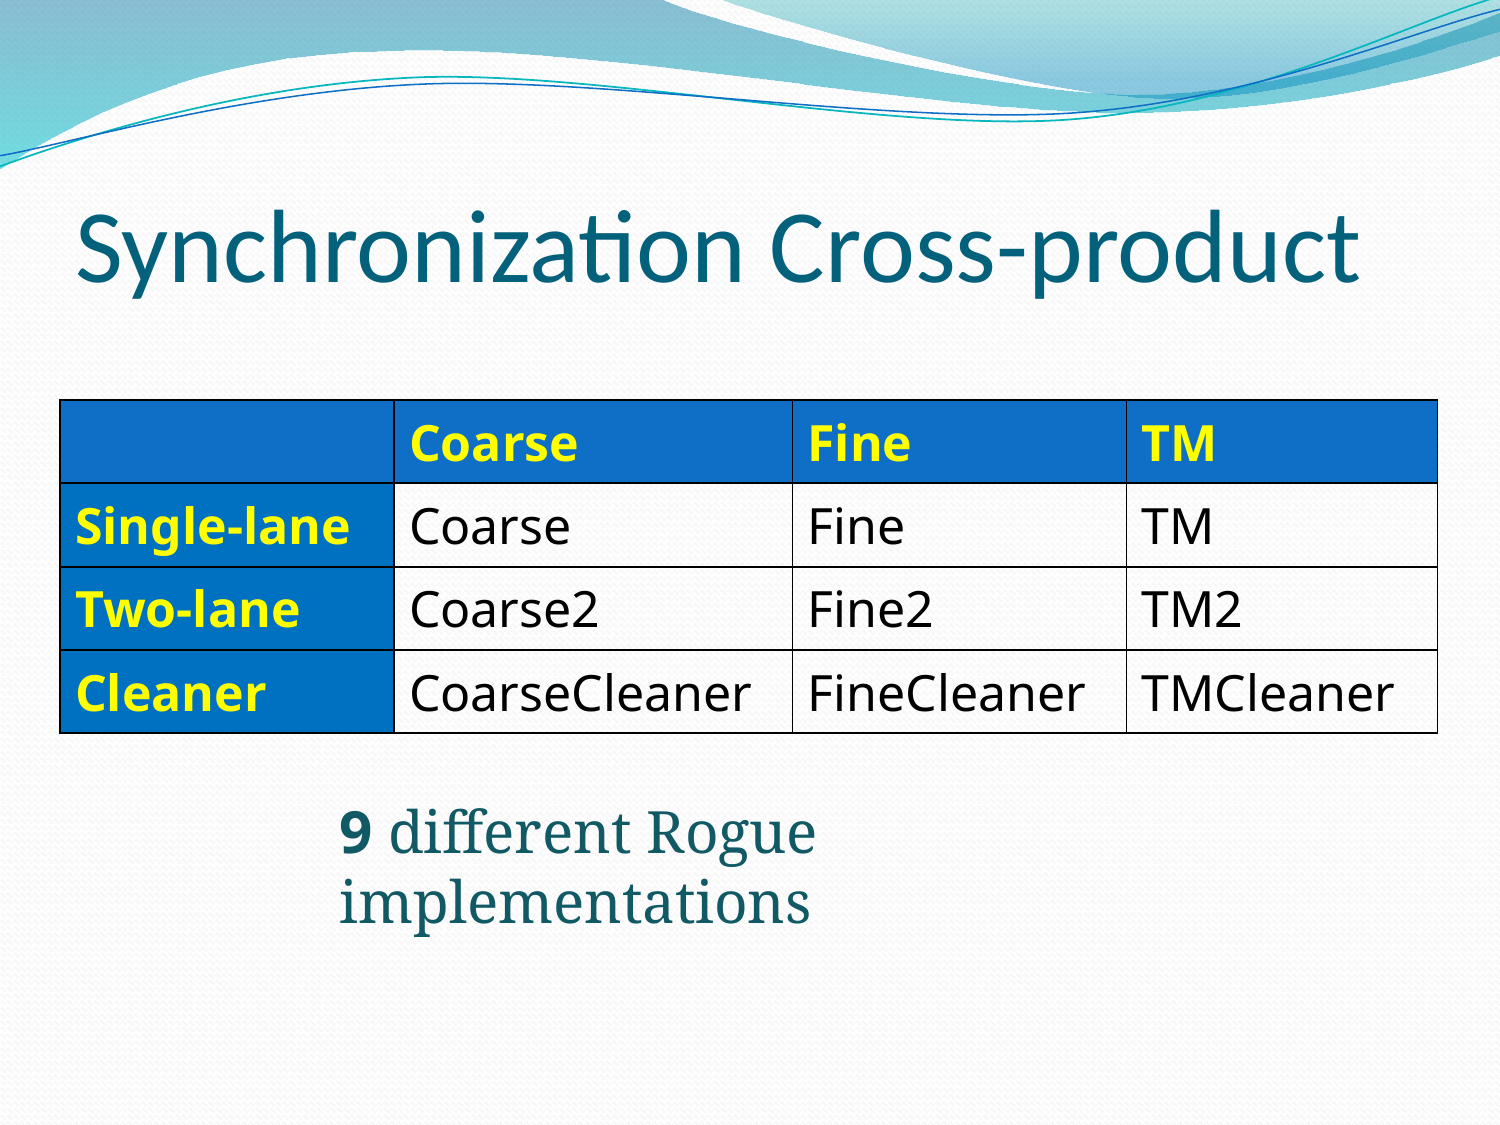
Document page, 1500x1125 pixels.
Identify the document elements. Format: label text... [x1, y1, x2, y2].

table_cell TMCleaner [1127, 651, 1437, 732]
table_cell Fine2 [793, 568, 1126, 649]
table_header Coarse [395, 401, 792, 482]
table_cell Cleaner [61, 651, 393, 732]
table_header Fine [793, 401, 1126, 482]
table_header [61, 401, 393, 482]
table_cell TM [1127, 484, 1437, 566]
table_cell Coarse [395, 484, 792, 566]
table_cell CoarseCleaner [395, 651, 792, 732]
table_cell Coarse2 [395, 568, 792, 649]
table_cell Fine [793, 484, 1126, 566]
table_cell FineCleaner [793, 651, 1126, 732]
table_cell Single-lane [61, 484, 393, 566]
table_header TM [1127, 401, 1437, 482]
table_cell Two-lane [61, 568, 393, 649]
text_box 9 different Rogue implementations [324, 787, 1275, 943]
title Synchronization Cross-product [75, 115, 1425, 303]
table_cell TM2 [1127, 568, 1437, 649]
